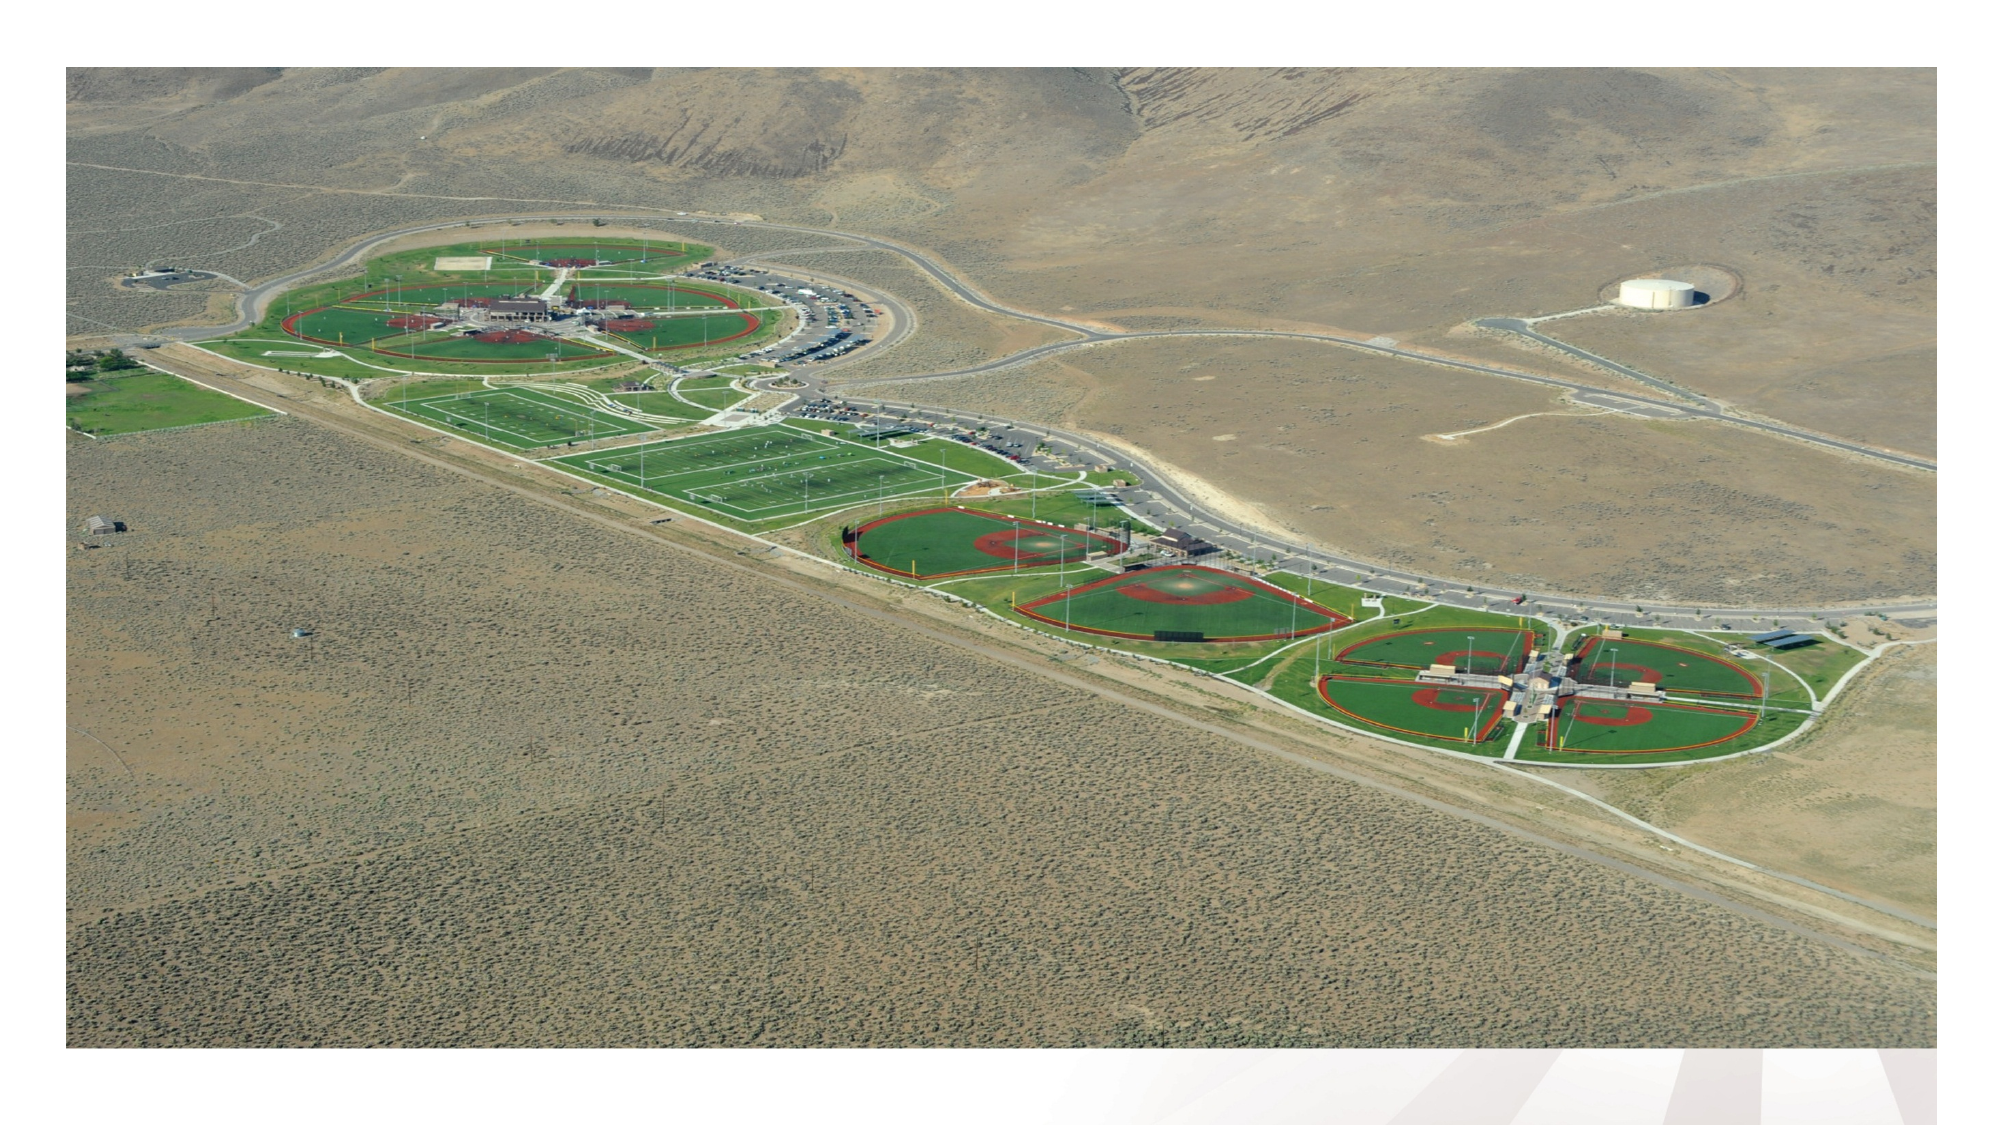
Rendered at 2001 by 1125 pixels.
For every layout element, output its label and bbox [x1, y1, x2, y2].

picture [65, 67, 1937, 1125]
